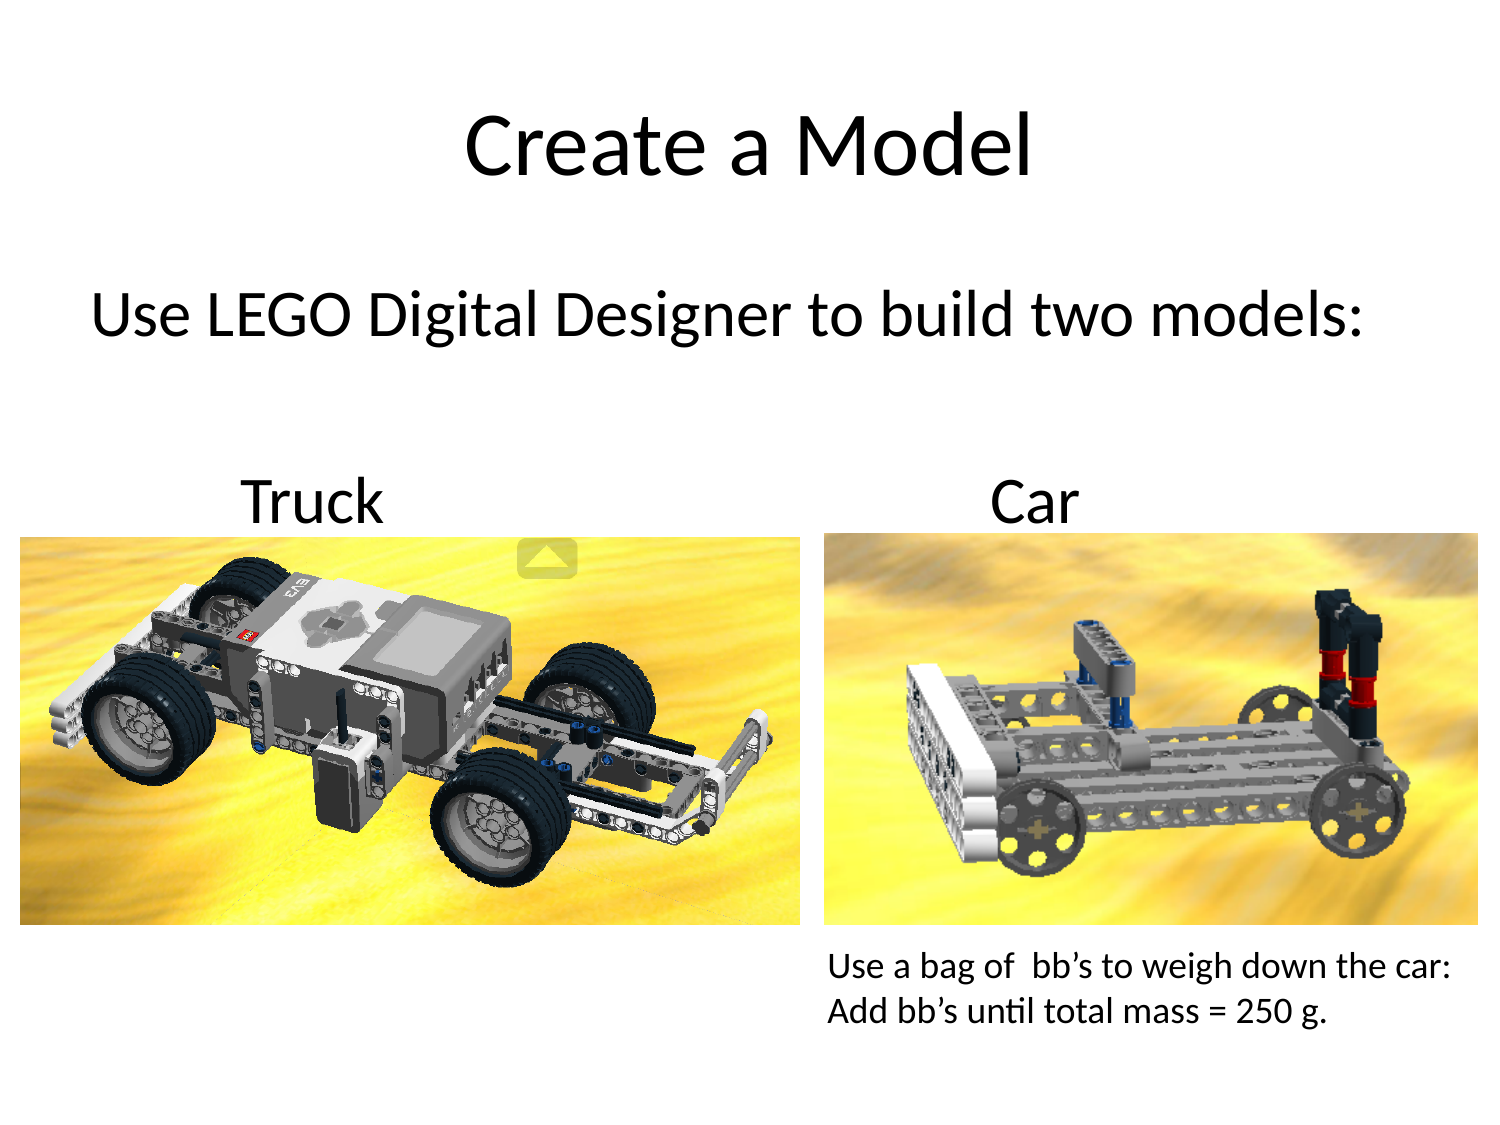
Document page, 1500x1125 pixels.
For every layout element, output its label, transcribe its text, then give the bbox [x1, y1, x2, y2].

picture [823, 533, 1478, 926]
list Use LEGO Digital Designer to build two models: Truck Car [75, 262, 1425, 1005]
picture [20, 537, 801, 926]
title Create a Model [75, 45, 1425, 233]
text_box Use a bag of bb’s to weigh down the car: Add bb’s until total mass = 250 g. [812, 933, 1489, 1038]
